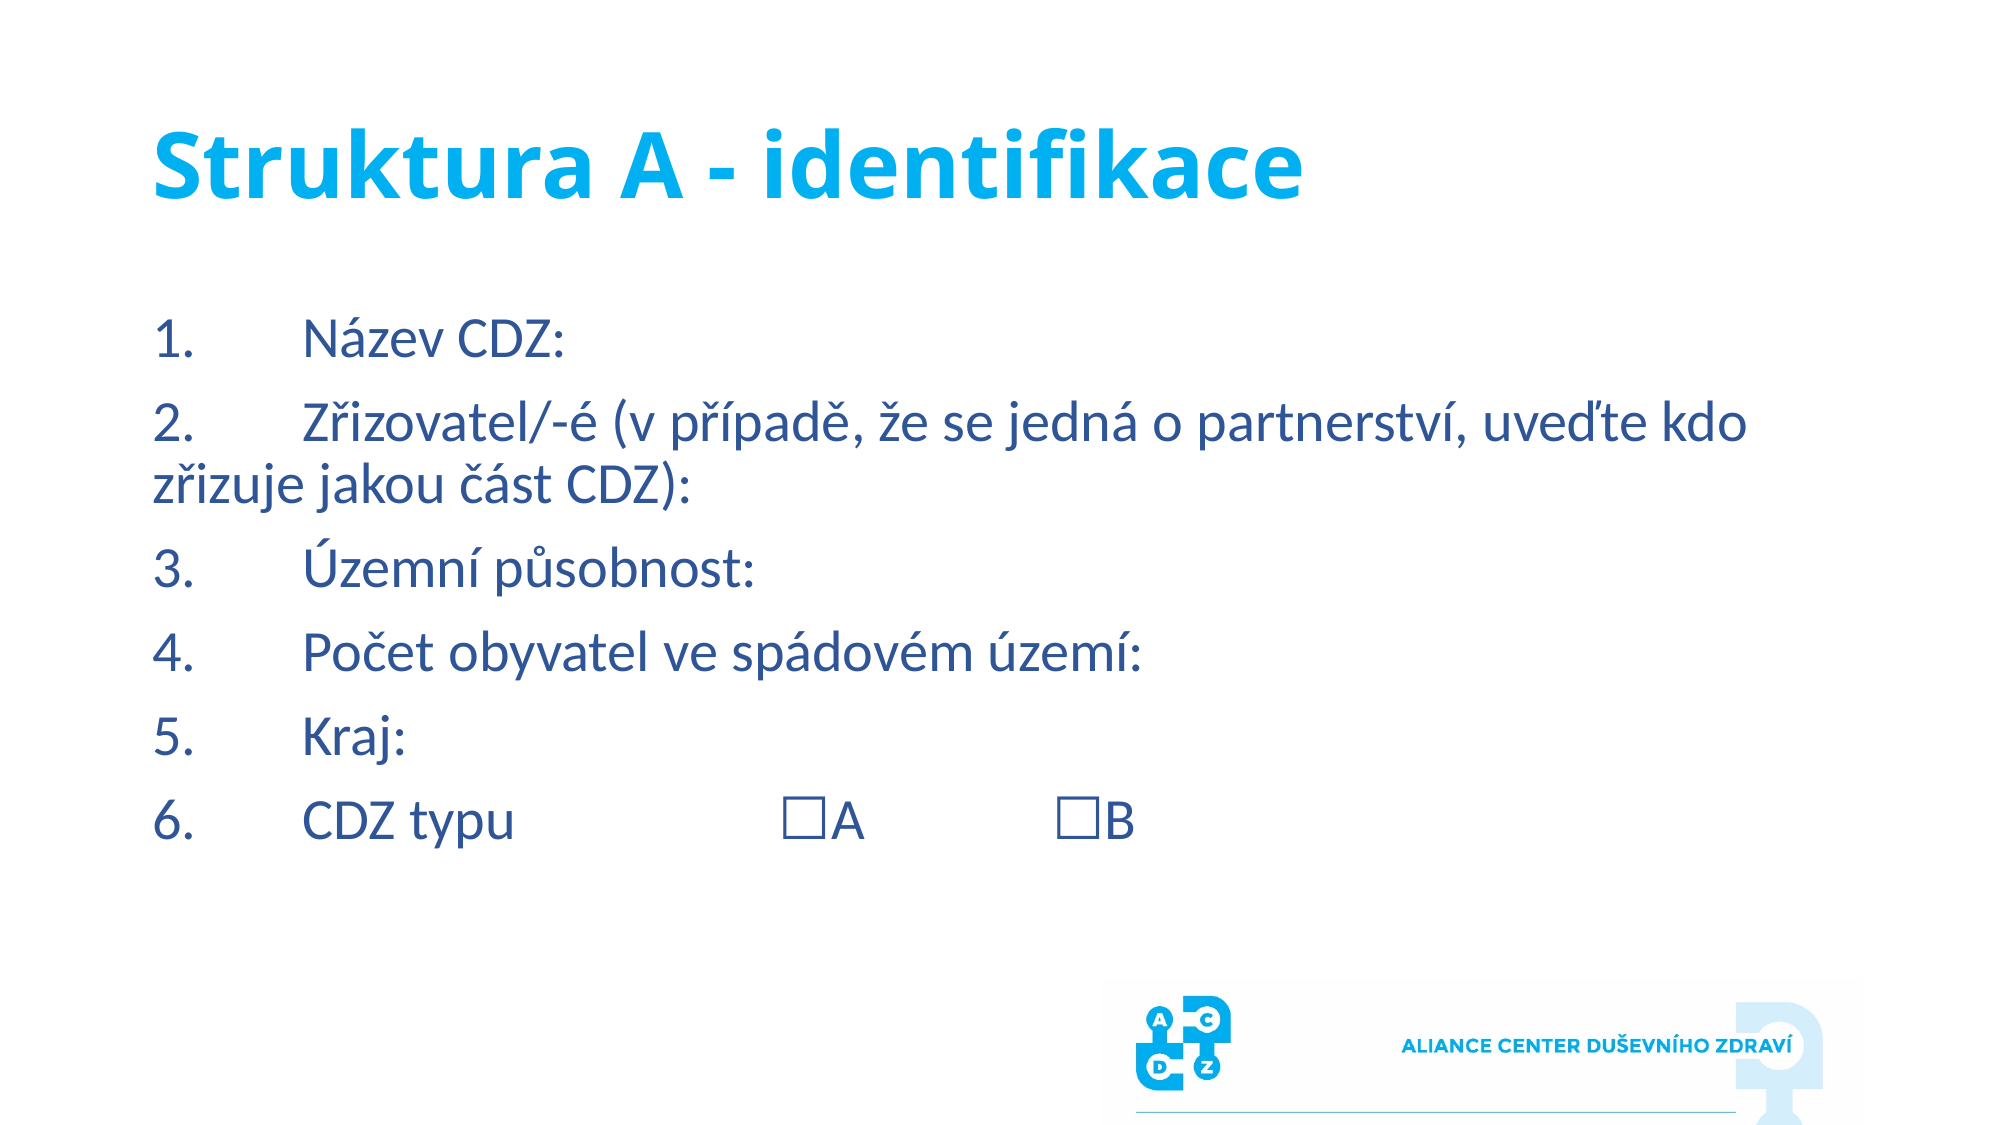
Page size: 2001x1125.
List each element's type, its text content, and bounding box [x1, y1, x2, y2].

picture [1100, 979, 1863, 1125]
title Struktura A - identifikace [137, 59, 1863, 278]
list 1. Název CDZ: 2. Zřizovatel/-é (v případě, že se jedná o partnerství, uveďte kdo zřizuje jakou část CDZ): 3. Územní působnost: 4. Počet obyvatel ve spádovém území: 5. Kraj: 6. CDZ typu ☐A ☐B [137, 299, 1863, 980]
